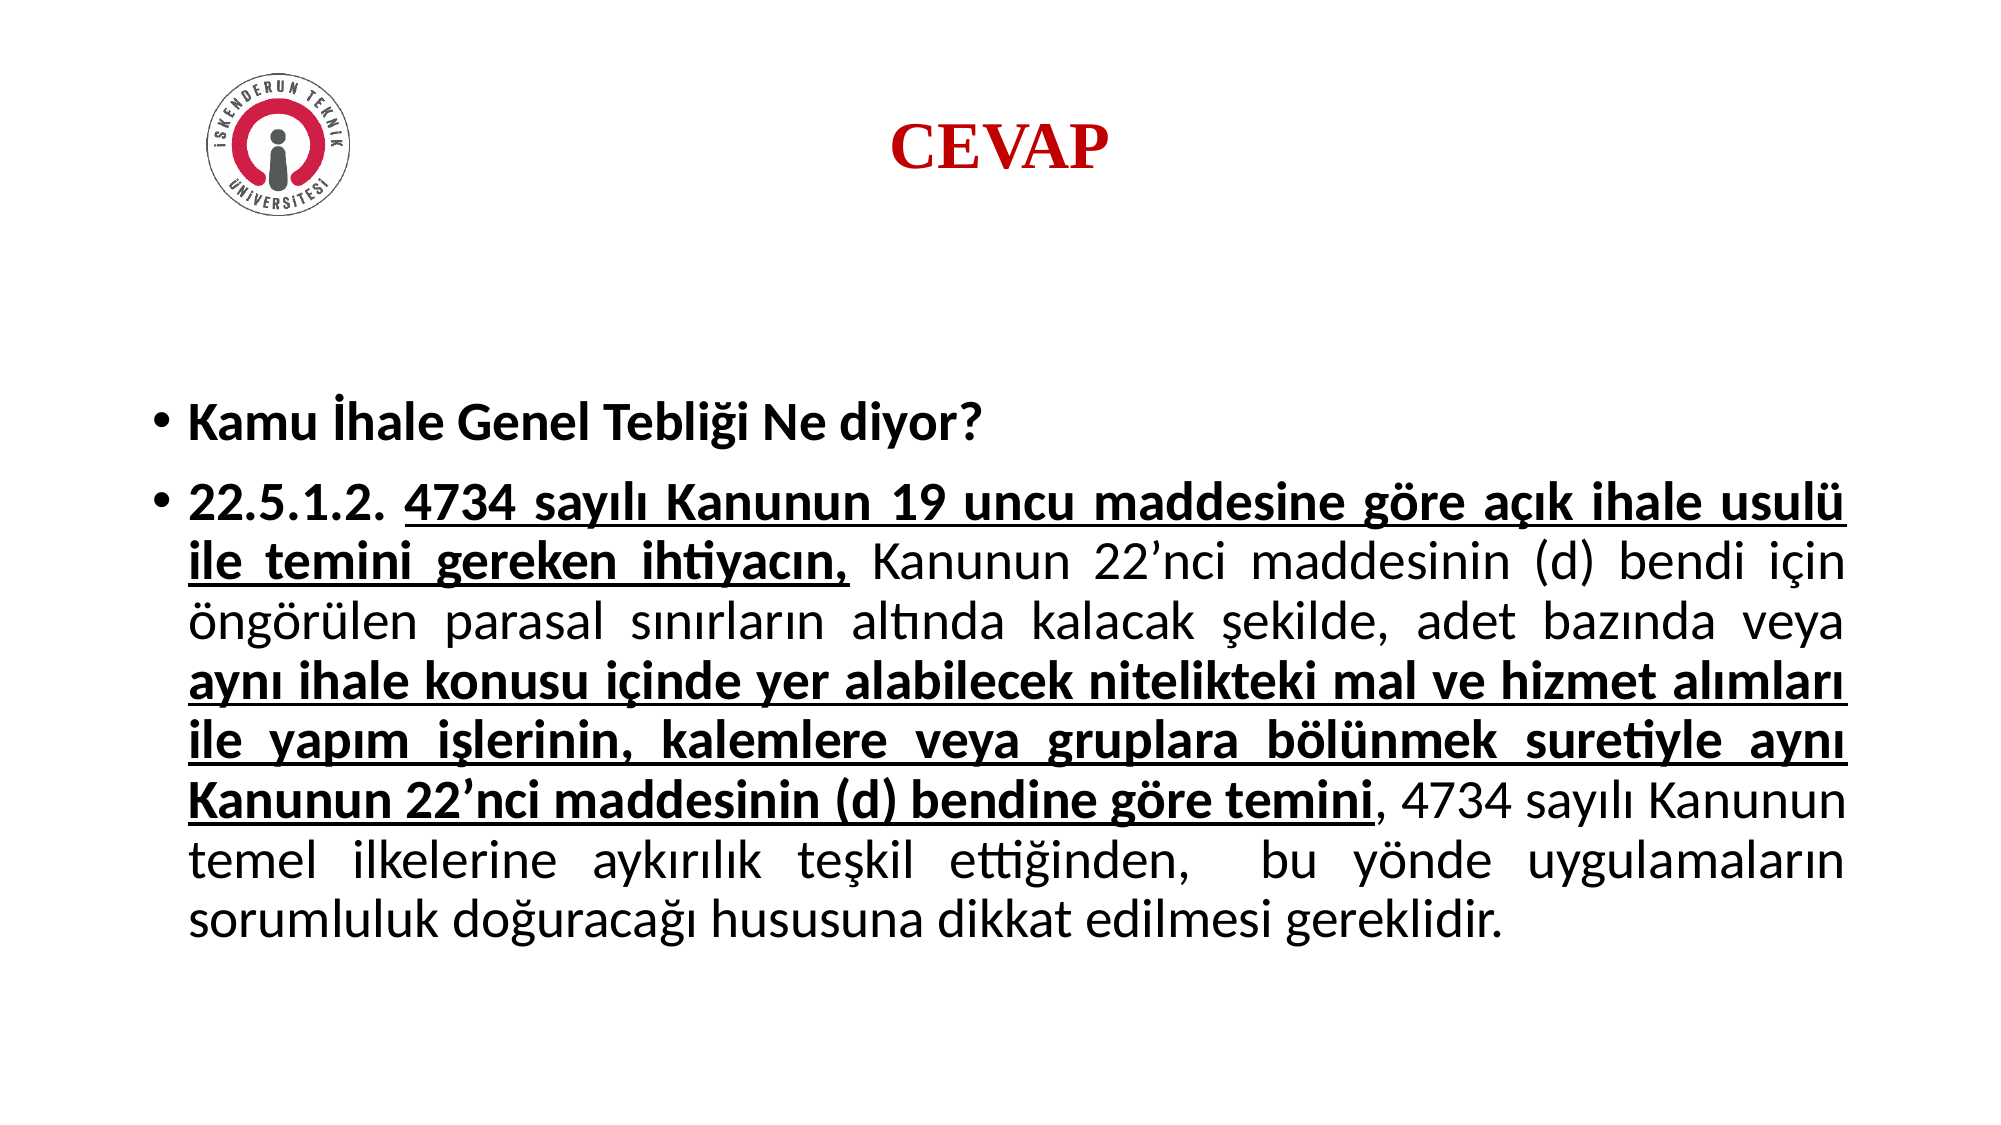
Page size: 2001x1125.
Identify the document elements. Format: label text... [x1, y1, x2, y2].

list Kamu İhale Genel Tebliği Ne diyor? 22.5.1.2. 4734 sayılı Kanunun 19 uncu maddesine göre açık ihale usulü ile temini gereken ihtiyacın, Kanunun 22’nci maddesinin (d) bendi için öngörülen parasal sınırların altında kalacak şekilde, adet bazında veya aynı ihale konusu içinde yer alabilecek nitelikteki mal ve hizmet alımları ile yapım işlerinin, kalemlere veya gruplara bölünmek suretiyle aynı Kanunun 22’nci maddesinin (d) bendine göre temini, 4734 sayılı Kanunun temel ilkelerine aykırılık teşkil ettiğinden, bu yönde uygulamaların sorumluluk doğuracağı hususuna dikkat edilmesi gereklidir. [137, 299, 1863, 1014]
picture [206, 73, 350, 216]
title CEVAP [137, 59, 1863, 234]
